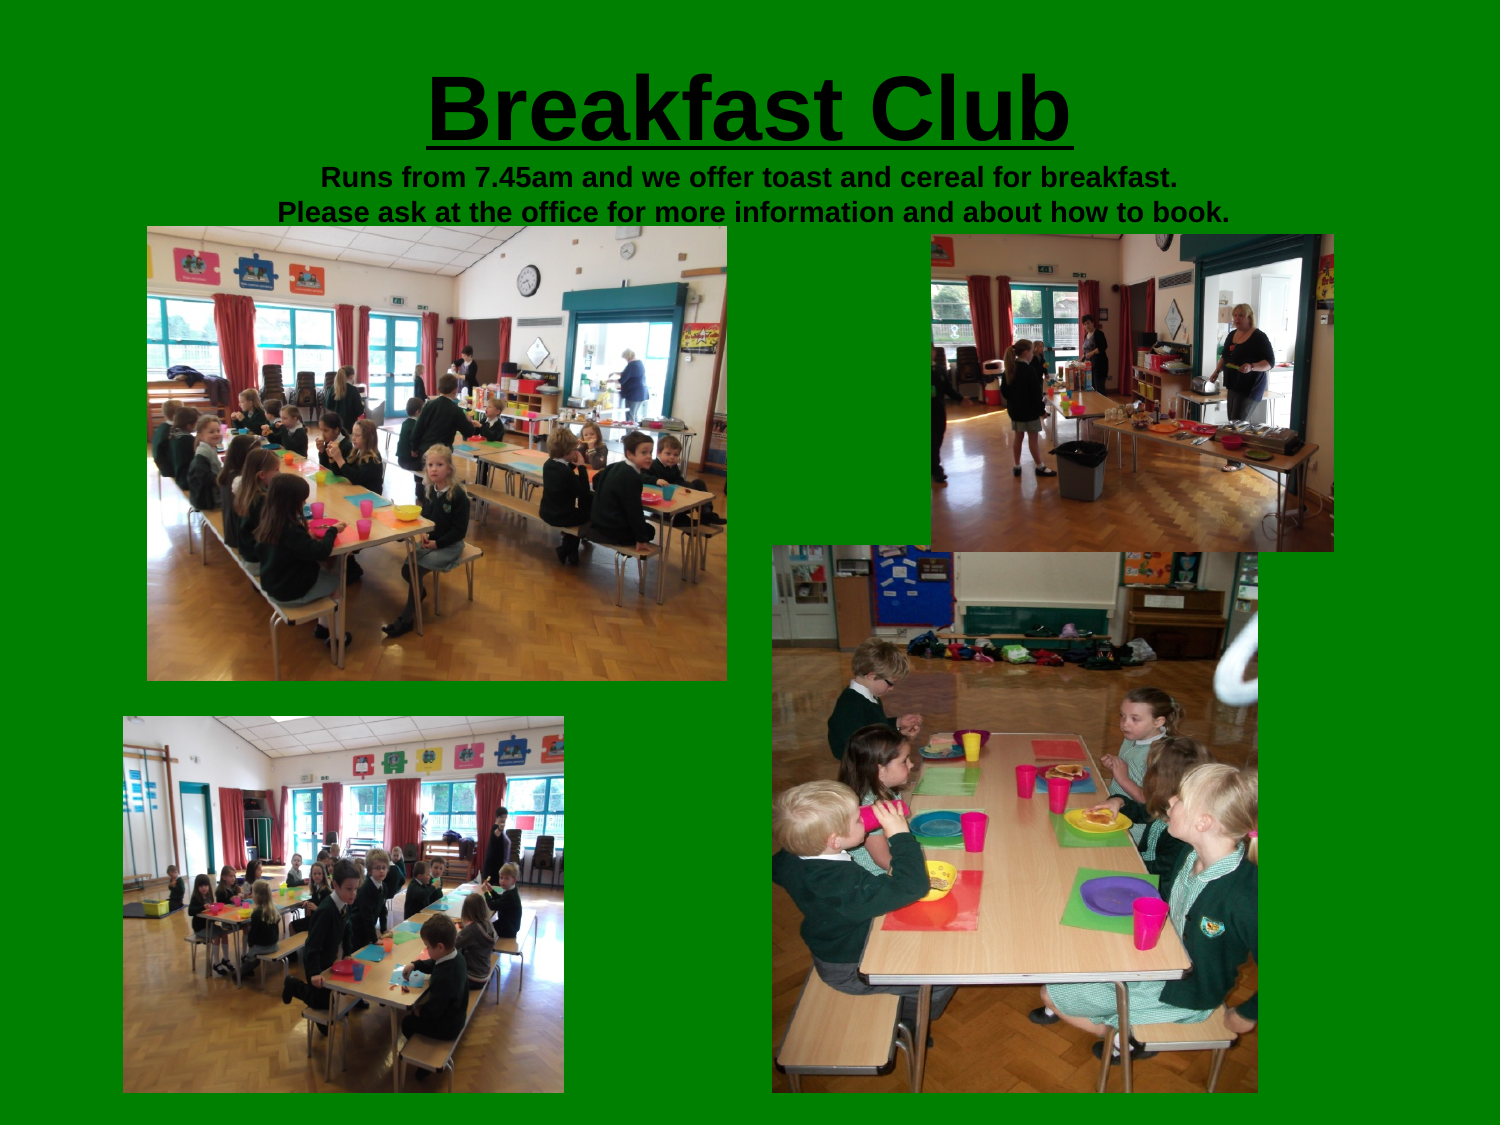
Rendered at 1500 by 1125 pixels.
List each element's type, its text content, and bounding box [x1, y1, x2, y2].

picture [123, 715, 564, 1094]
title Breakfast Club Runs from 7.45am and we offer toast and cereal for breakfast. Please ask at the office for more information and about how to book. [75, 45, 1425, 233]
picture [147, 226, 727, 681]
picture [771, 233, 1334, 1094]
